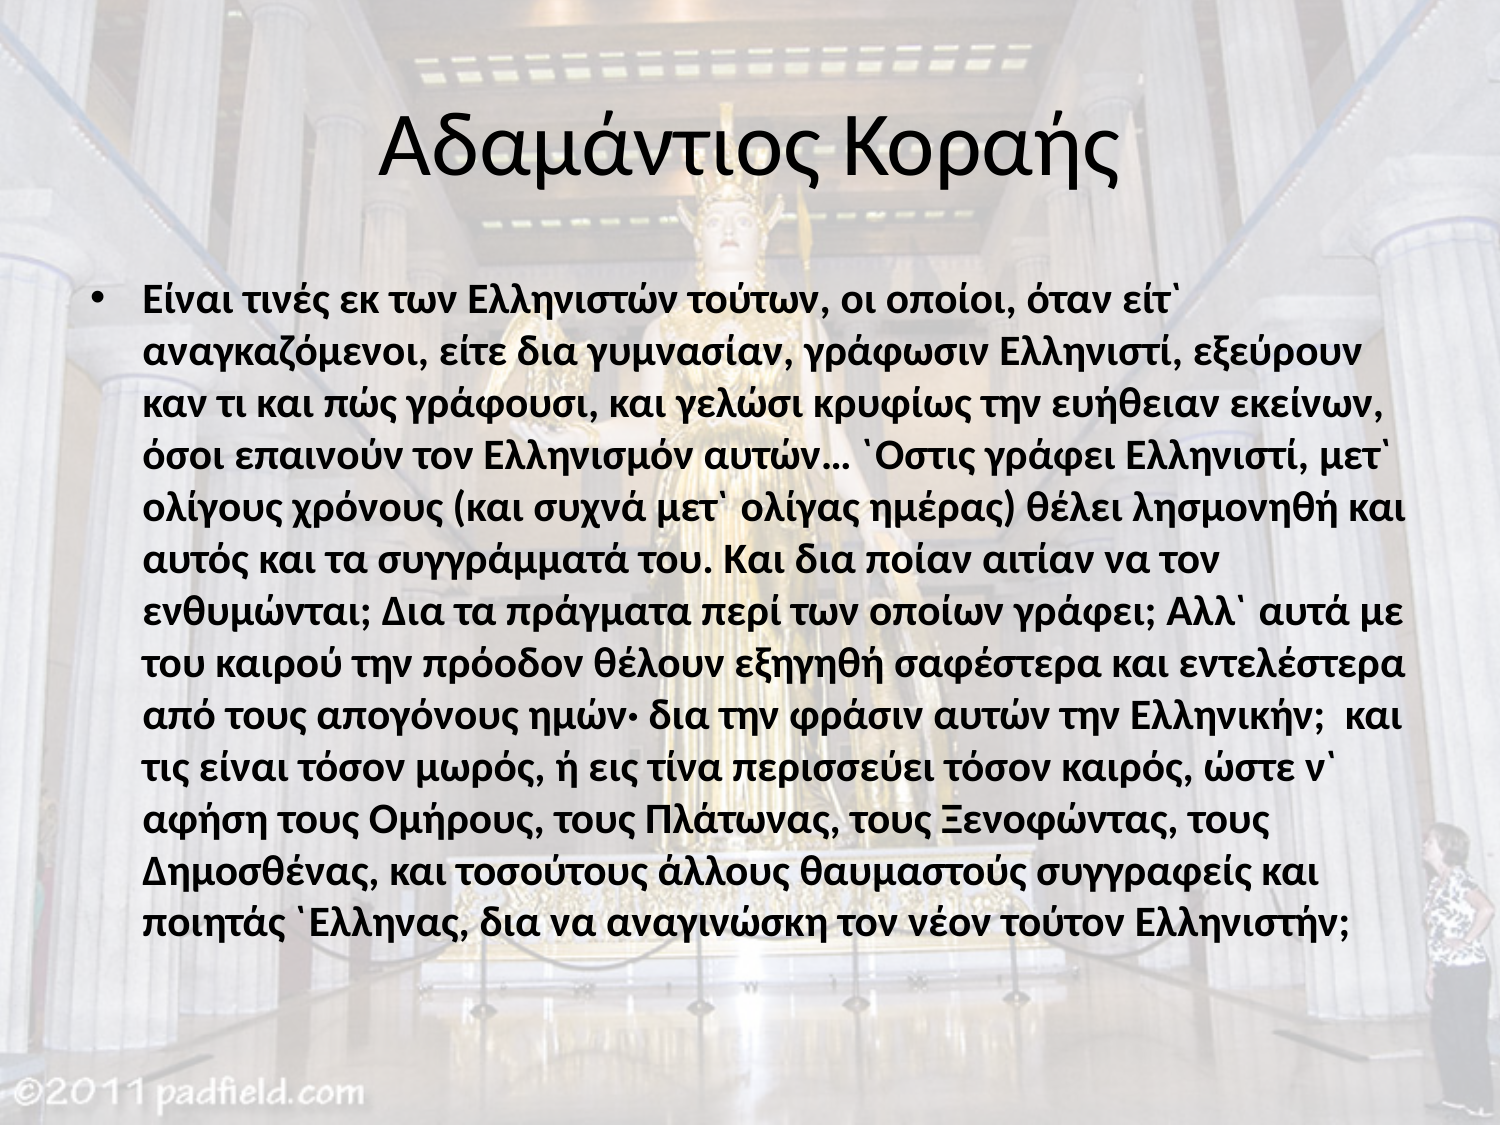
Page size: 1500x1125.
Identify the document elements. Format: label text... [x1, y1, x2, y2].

list Είναι τινές εκ των Ελληνιστών τούτων, οι οποίοι, όταν είτ` αναγκαζόμενοι, είτε δια γυμνασίαν, γράφωσιν Ελληνιστί, εξεύρουν καν τι και πώς γράφουσι, και γελώσι κρυφίως την ευήθειαν εκείνων, όσοι επαινούν τον Ελληνισμόν αυτών… `Οστις γράφει Ελληνιστί, μετ` ολίγους χρόνους (και συχνά μετ` ολίγας ημέρας) θέλει λησμονηθή και αυτός και τα συγγράμματά του. Και δια ποίαν αιτίαν να τον ενθυμώνται; Δια τα πράγματα περί των οποίων γράφει; Αλλ` αυτά με του καιρού την πρόοδον θέλουν εξηγηθή σαφέστερα και εντελέστερα από τους απογόνους ημών· δια την φράσιν αυτών την Ελληνικήν; και τις είναι τόσον μωρός, ή εις τίνα περισσεύει τόσον καιρός, ώστε ν` αφήση τους Ομήρους, τους Πλάτωνας, τους Ξενοφώντας, τους Δημοσθένας, και τοσούτους άλλους θαυμαστούς συγγραφείς και ποιητάς `Ελληνας, δια να αναγινώσκη τον νέον τούτον Ελληνιστήν; [75, 262, 1425, 1005]
title Αδαμάντιος Κοραής [75, 45, 1425, 233]
